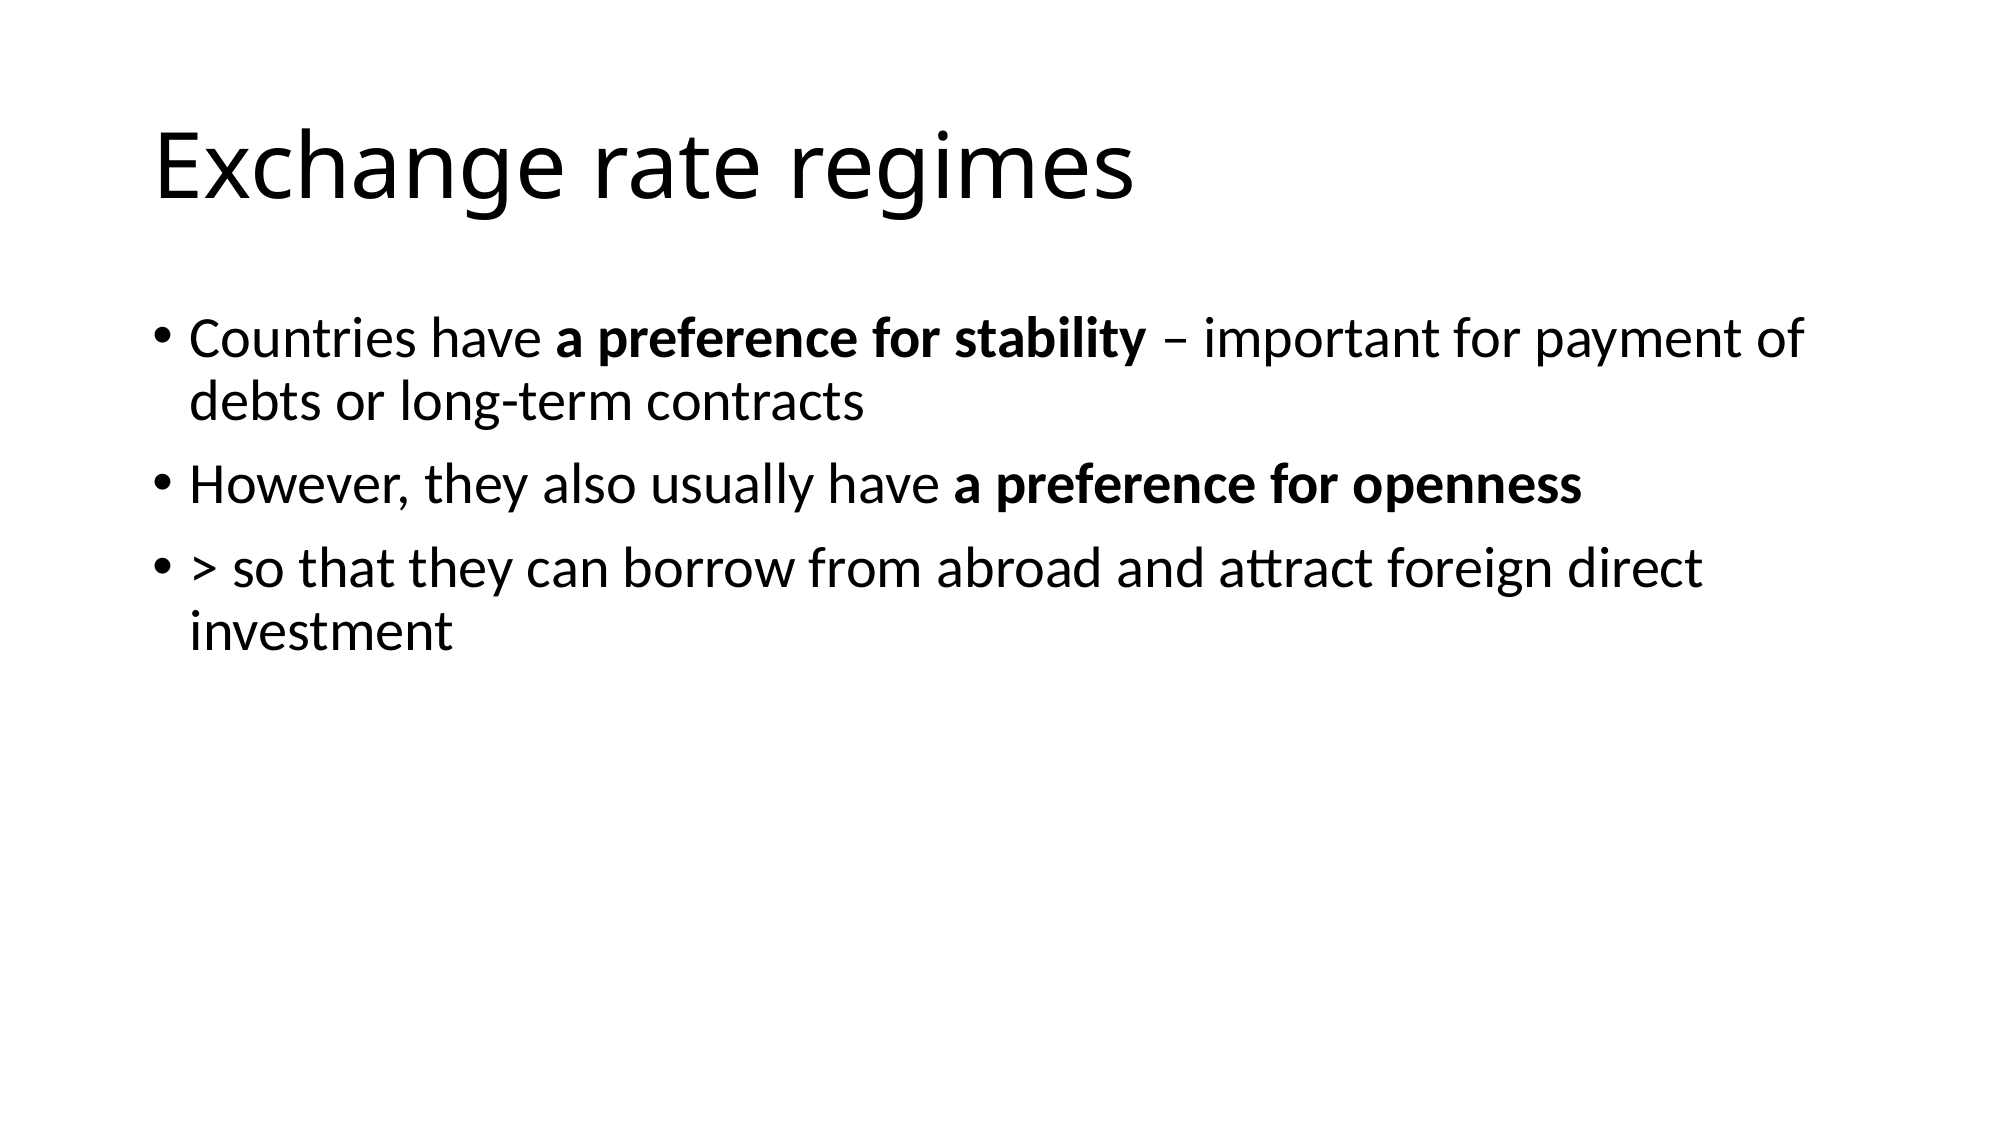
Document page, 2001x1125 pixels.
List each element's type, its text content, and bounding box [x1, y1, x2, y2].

list Countries have a preference for stability – important for payment of debts or long-term contracts However, they also usually have a preference for openness > so that they can borrow from abroad and attract foreign direct investment [137, 299, 1863, 1014]
title Exchange rate regimes [137, 59, 1863, 278]
